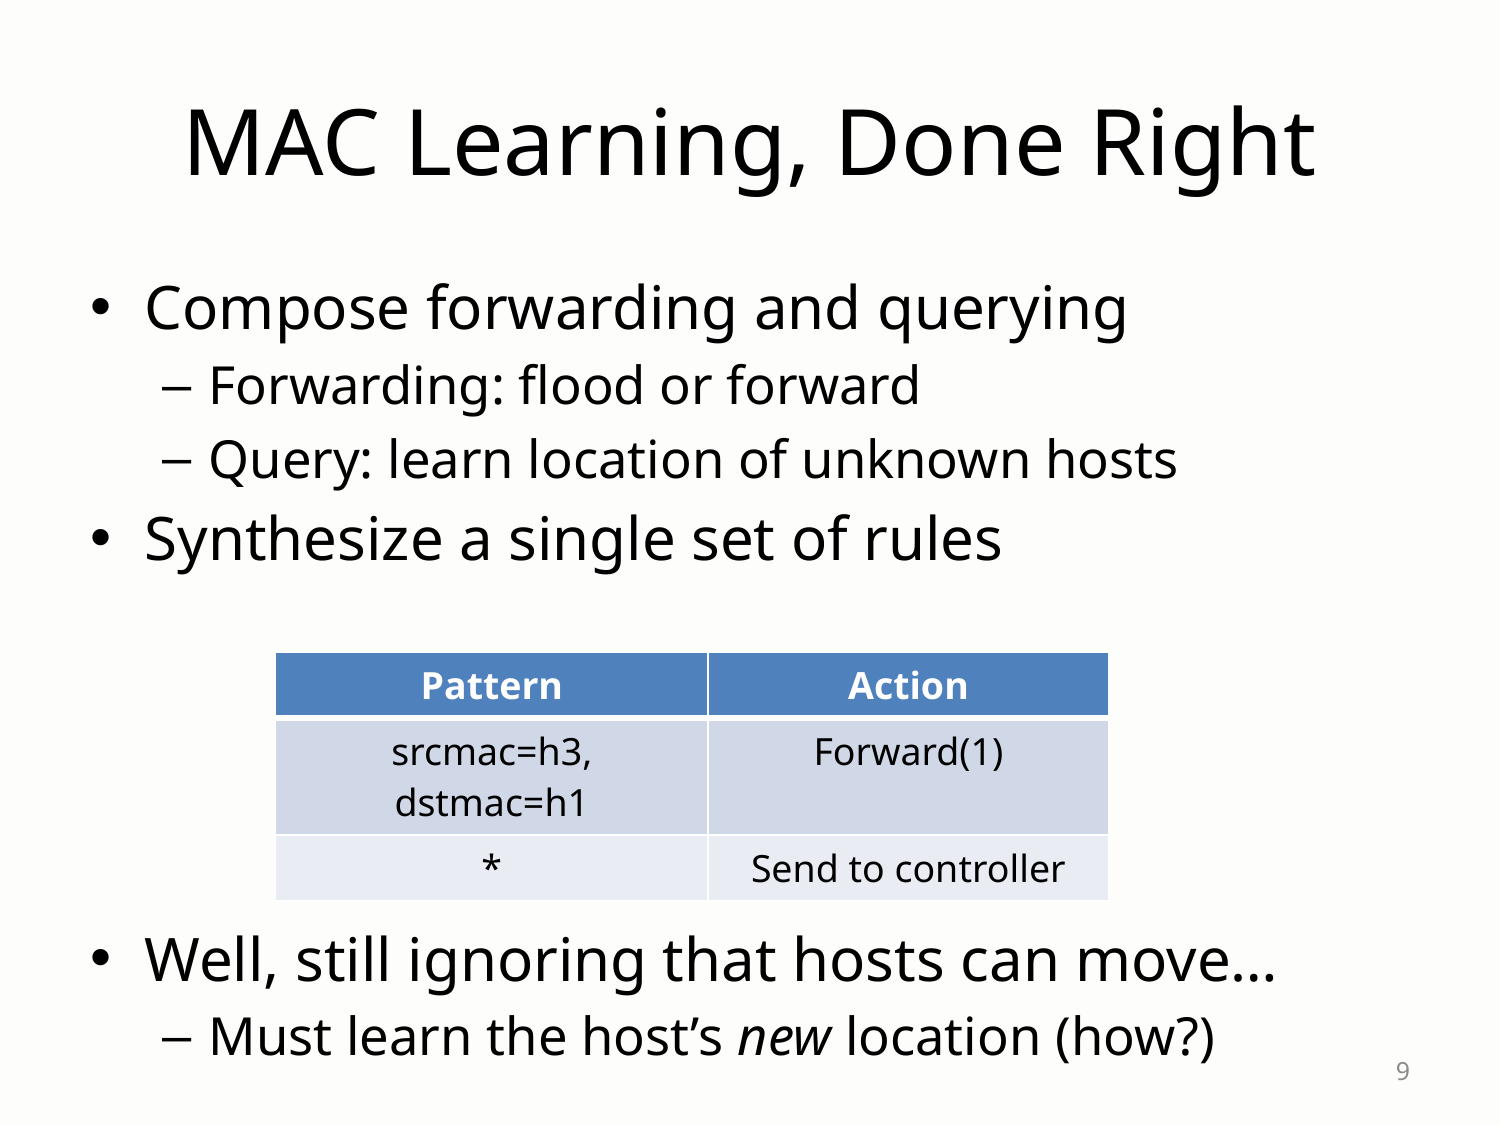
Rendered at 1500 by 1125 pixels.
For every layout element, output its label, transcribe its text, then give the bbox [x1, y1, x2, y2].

table_cell * [276, 836, 707, 900]
slide_number 9 [1074, 1042, 1425, 1103]
table_cell srcmac=h3, dstmac=h1 [276, 721, 707, 834]
title MAC Learning, Done Right [75, 45, 1425, 233]
table_cell Send to controller [709, 836, 1108, 900]
list Compose forwarding and querying Forwarding: flood or forward Query: learn location of unknown hosts Synthesize a single set of rules Well, still ignoring that hosts can move… Must learn the host’s new location (how?) [75, 262, 1425, 1077]
table_header Pattern [276, 653, 707, 715]
table_header Action [709, 653, 1108, 715]
table_cell Forward(1) [709, 721, 1108, 834]
